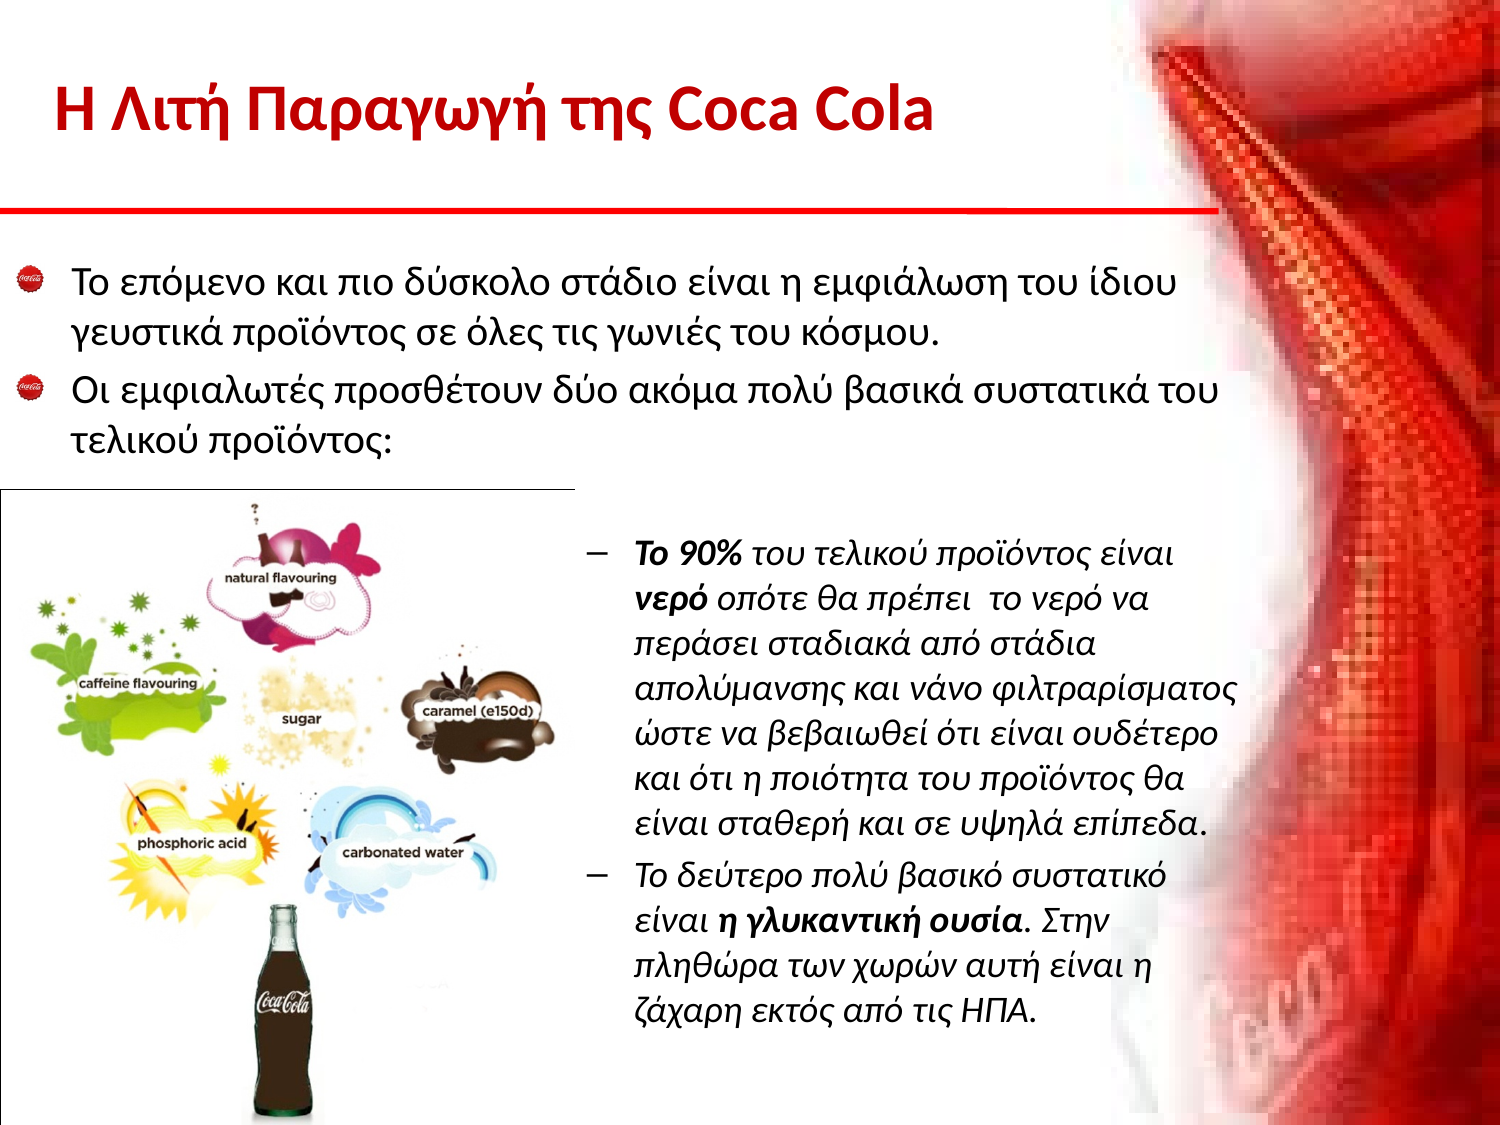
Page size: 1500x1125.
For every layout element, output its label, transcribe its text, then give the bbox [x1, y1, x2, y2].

picture [0, 489, 575, 1125]
picture [15, 263, 45, 294]
text_box Η Λιτή Παραγωγή της Coca Cola [39, 56, 951, 152]
picture [0, 0, 1500, 1125]
list Το επόμενο και πιο δύσκολο στάδιο είναι η εμφιάλωση του ίδιου γευστικά προϊόντος σε όλες τις γωνιές του κόσμου. Οι εμφιαλωτές προσθέτουν δύο ακόμα πολύ βασικά συστατικά του τελικού προϊόντος: Το 90% του τελικού προϊόντος είναι νερό οπότε θα πρέπει το νερό να περάσει σταδιακά από στάδια απολύμανσης και νάνο φιλτραρίσματος ώστε να βεβαιωθεί ότι είναι ουδέτερο και ότι η ποιότητα του προϊόντος θα είναι σταθερή και σε υψηλά επίπεδα. Το δεύτερο πολύ βασικό συστατικό είναι η γλυκαντική ουσία. Στην πληθώρα των χωρών αυτή είναι η ζάχαρη εκτός από τις ΗΠΑ. [0, 245, 1266, 1125]
picture [15, 372, 45, 402]
